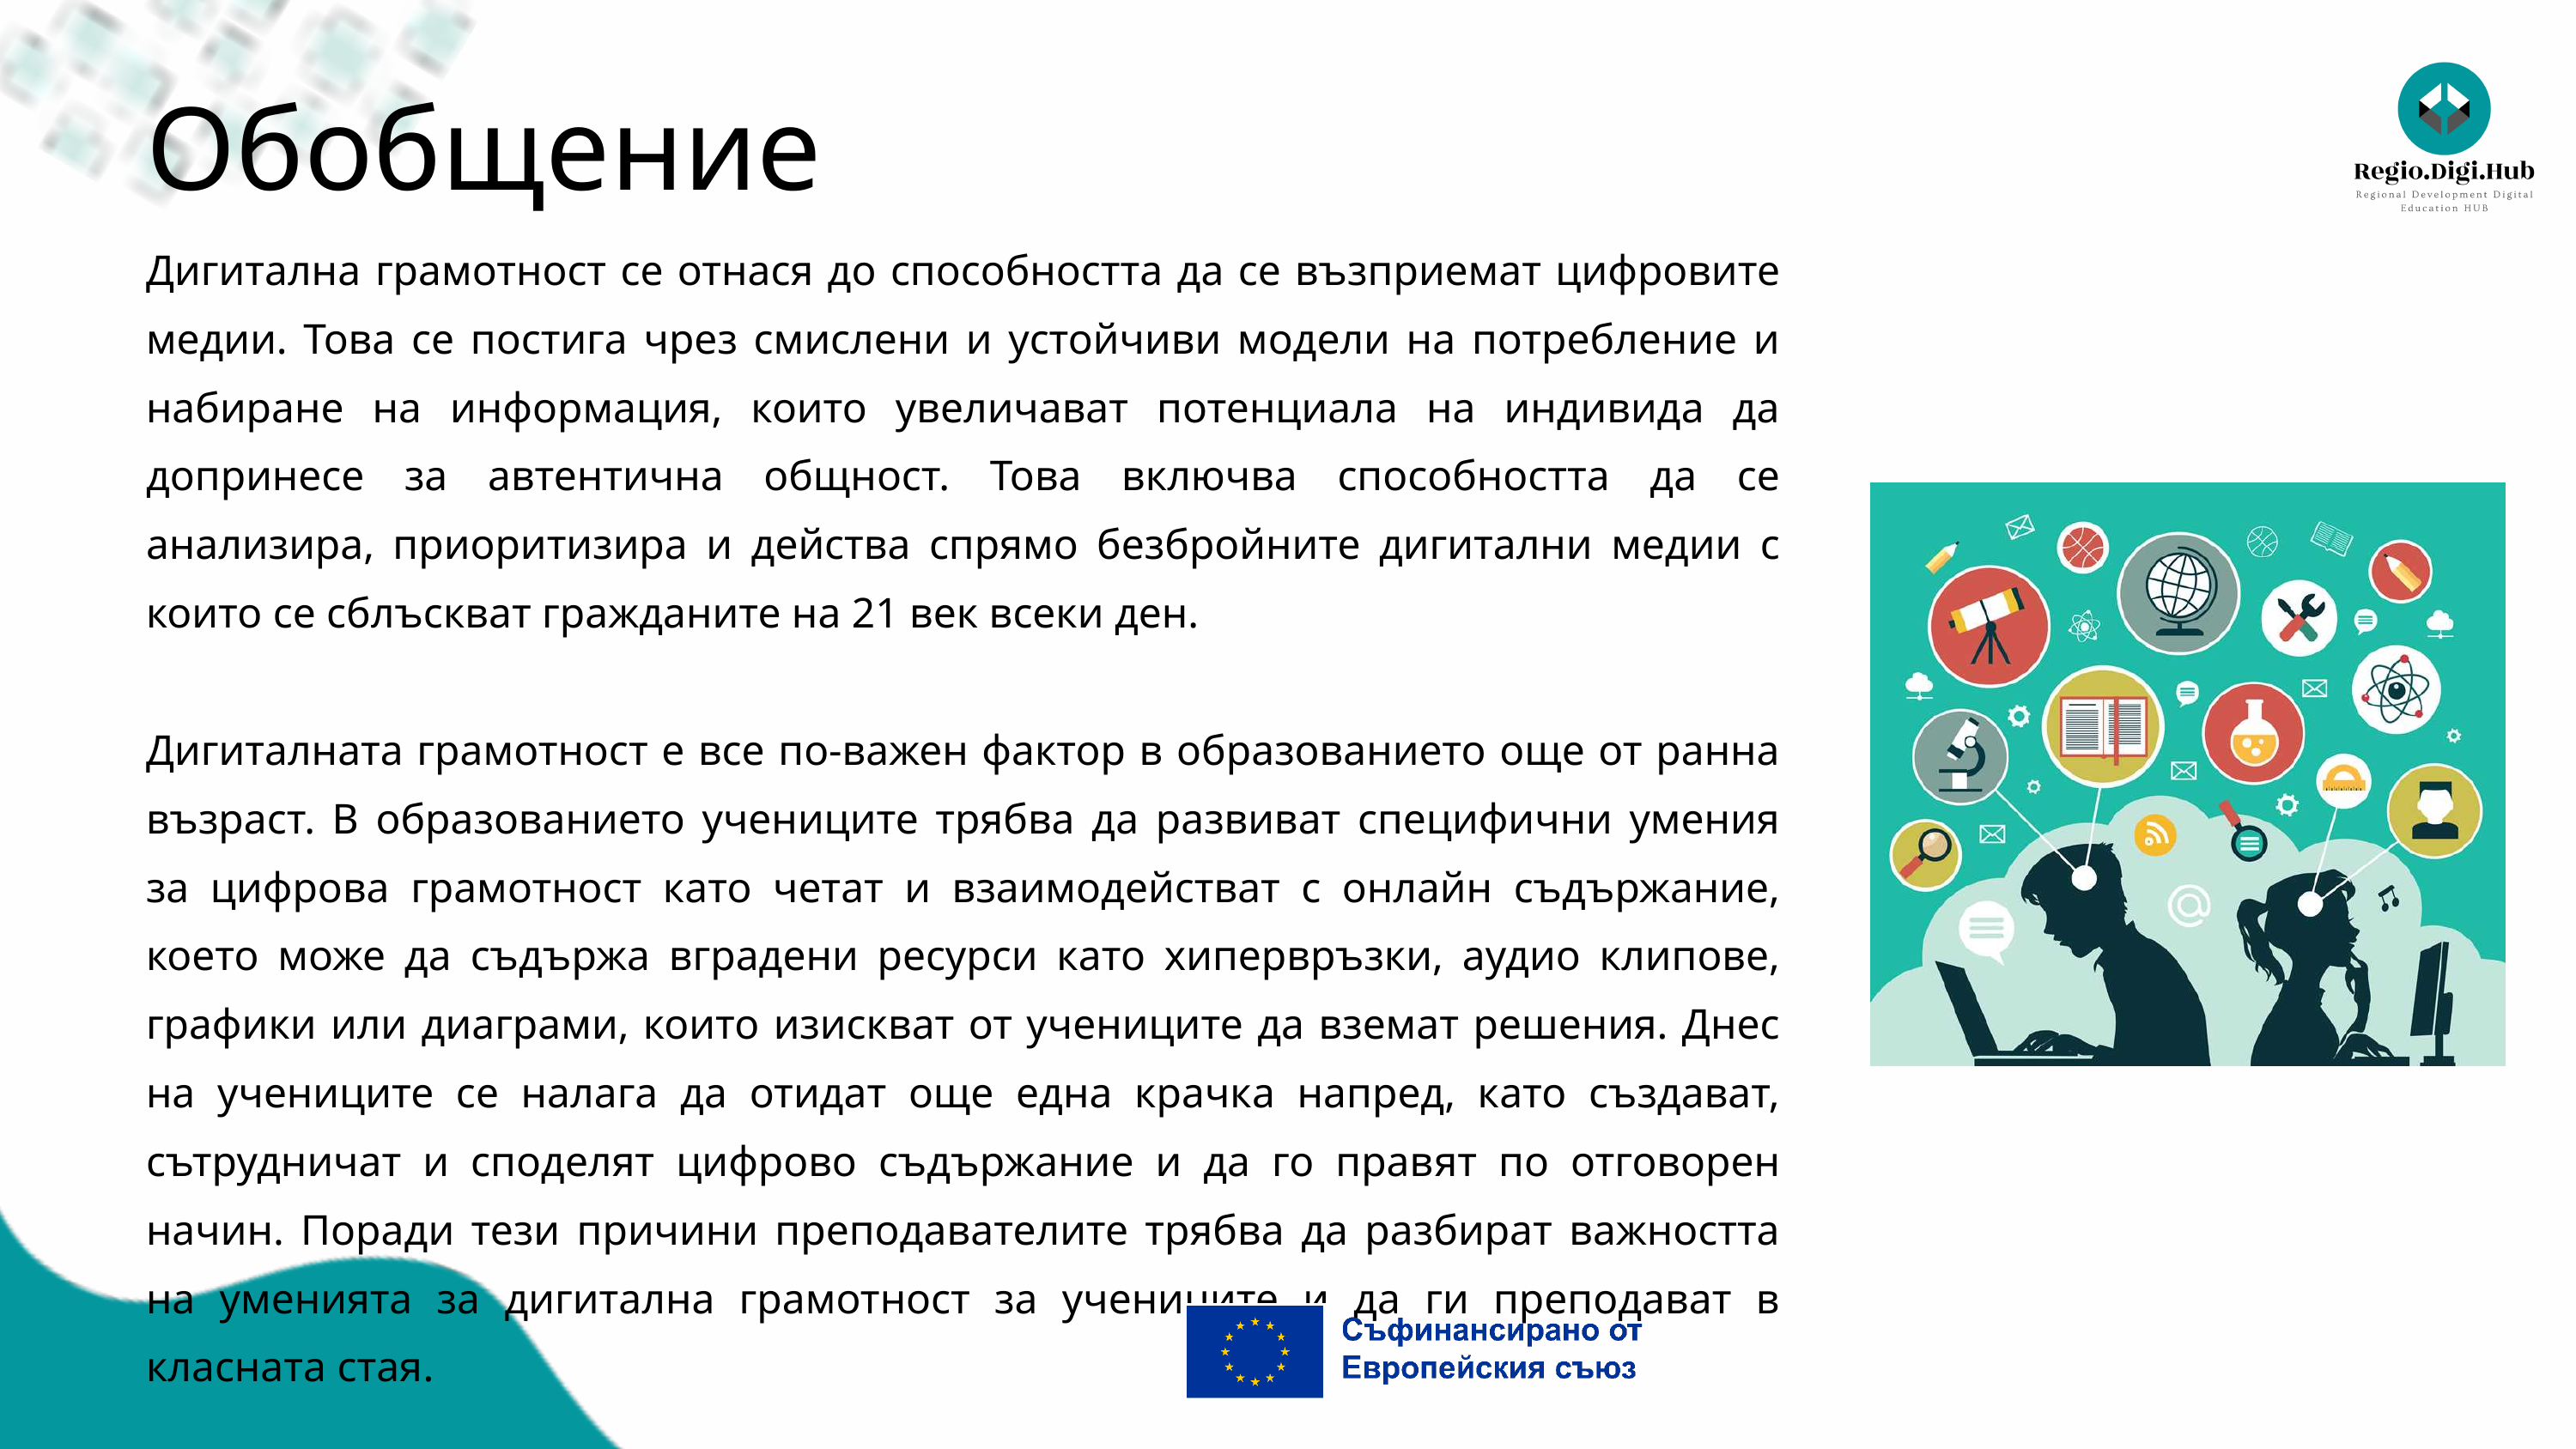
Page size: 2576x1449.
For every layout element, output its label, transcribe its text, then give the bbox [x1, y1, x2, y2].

picture [2312, 0, 2576, 264]
picture [0, 1069, 1030, 1449]
text_box Дигитална грамотност се отнася до способността да се възприемат цифровите медии. Това се постига чрез смислени и устойчиви модели на потребление и набиране на информация, които увеличават потенциала на индивида да допринесе за автентична общност. Това включва способността да се анализира, приоритизира и действа спрямо безбройните дигитални медии с които се сблъскват гражданите на 21 век всеки ден. Дигиталната грамотност е все по-важен фактор в образованието още от ранна възраст. В образованието учениците трябва да развиват специфични умения за цифрова грамотност като четат и взаимодействат с онлайн съдържание, което може да съдържа вградени ресурси като хипервръзки, аудио клипове, графики или диаграми, които изискват от учениците да вземат решения. Днес на учениците се налага да отидат още една крачка напред, като създават, сътрудничат и споделят цифрово съдържание и да го правят по отговорен начин. Поради тези причини преподавателите трябва да разбират важността на уменията за дигитална грамотност за учениците и да ги преподават в класната стая. [146, 225, 1783, 1391]
picture [1870, 482, 2506, 1067]
picture [1179, 1298, 1662, 1405]
picture [0, 0, 481, 225]
text_box Обобщение [473, 96, 1313, 215]
